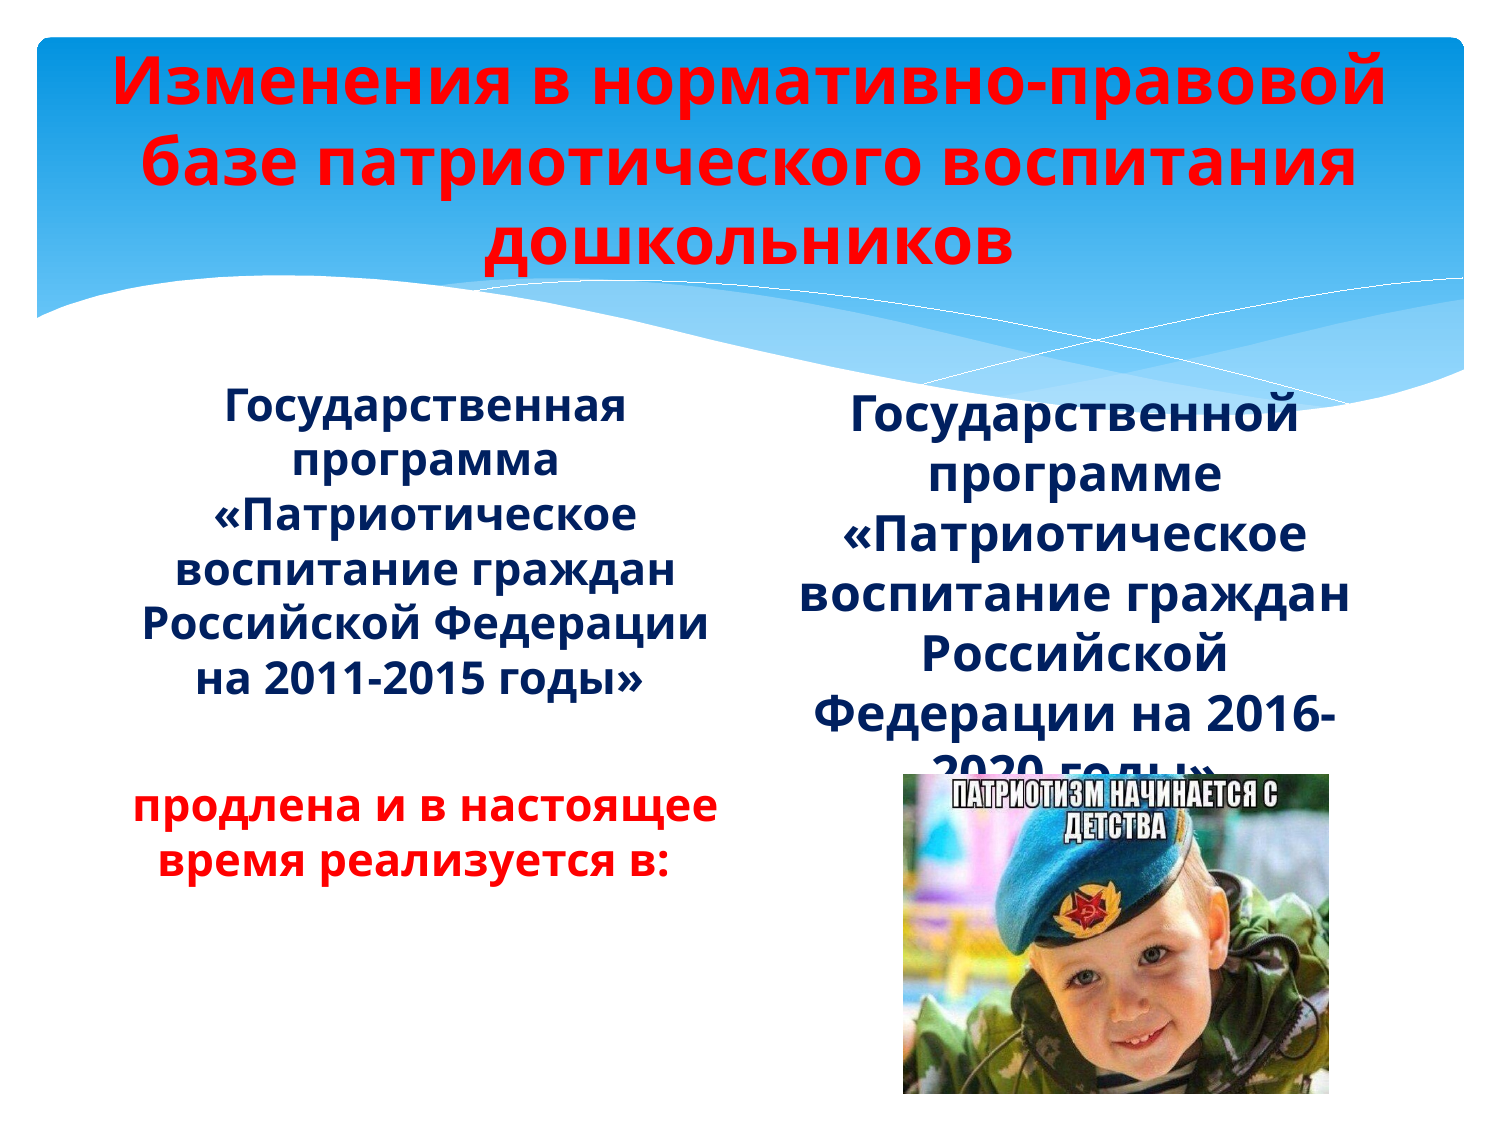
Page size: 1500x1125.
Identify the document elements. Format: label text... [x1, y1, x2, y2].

list Государственная программа «Патриотическое воспитание граждан Российской Федерации на 2011-2015 годы» продлена и в настоящее время реализуется в: [112, 368, 740, 934]
title Изменения в нормативно-правовой базе патриотического воспитания дошкольников [75, 55, 1425, 261]
list Государственной программе «Патриотическое воспитание граждан Российской Федерации на 2016-2020 годы» [761, 373, 1389, 939]
picture [903, 774, 1330, 1094]
